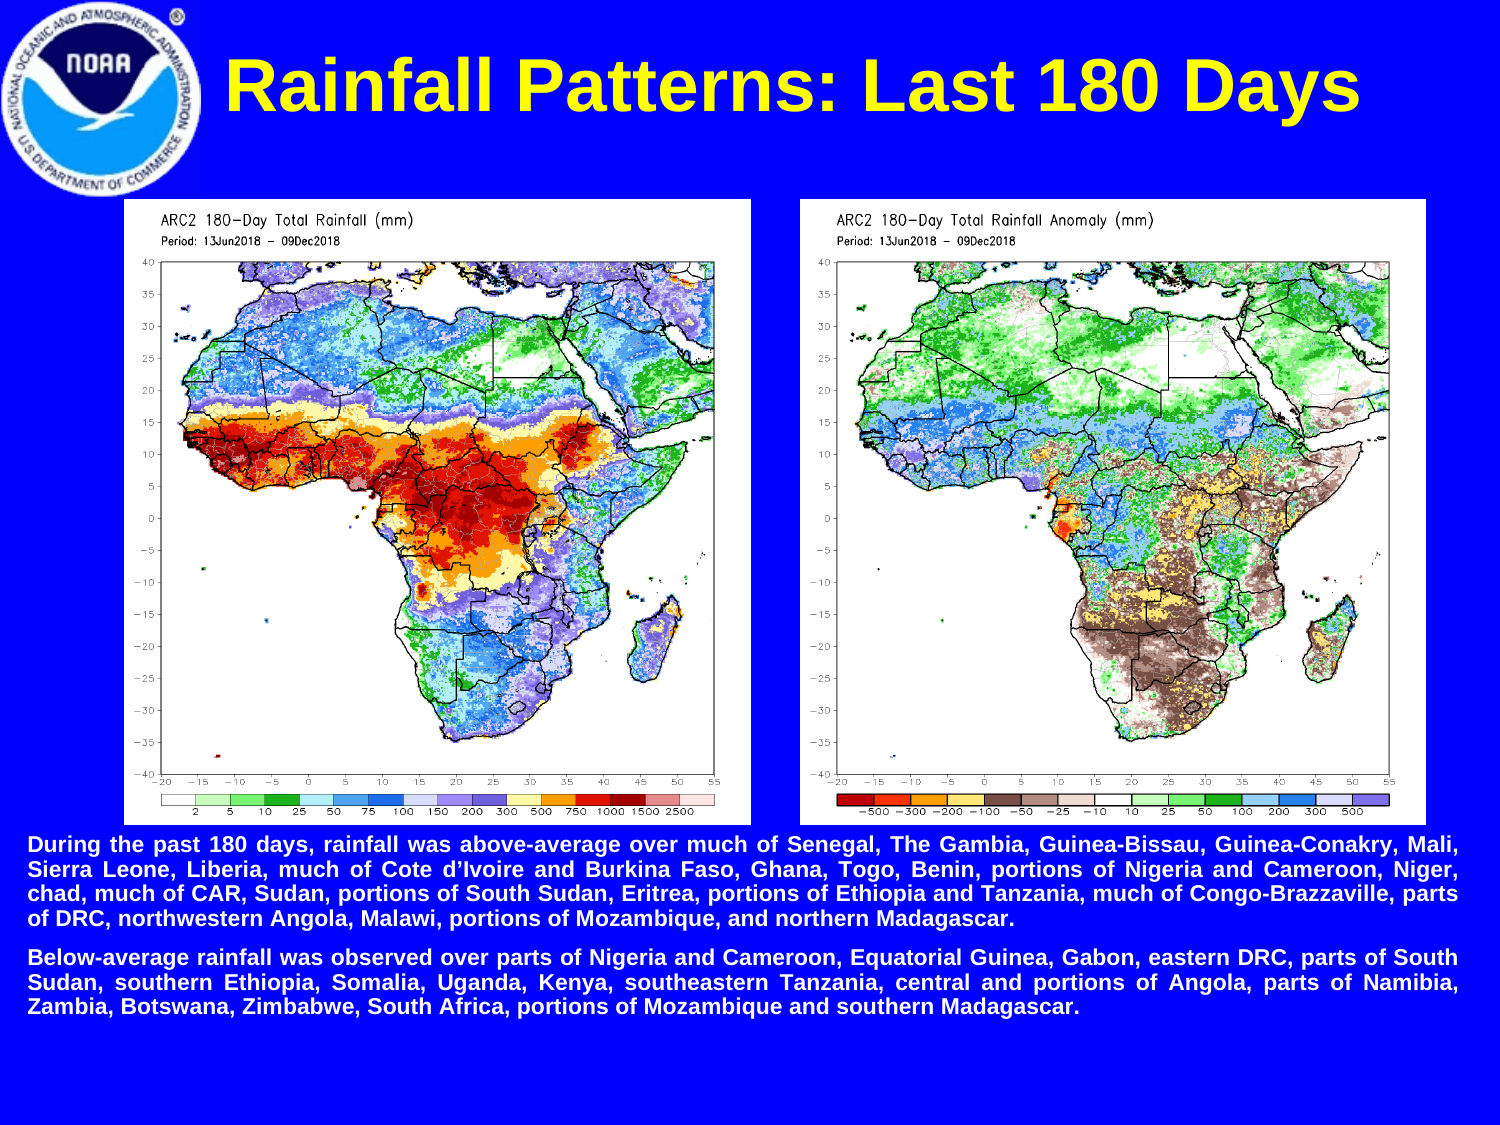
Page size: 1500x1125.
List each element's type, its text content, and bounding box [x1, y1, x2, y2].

picture [799, 199, 1426, 825]
text_box During the past 180 days, rainfall was above-average over much of Senegal, The Gambia, Guinea-Bissau, Guinea-Conakry, Mali, Sierra Leone, Liberia, much of Cote d’Ivoire and Burkina Faso, Ghana, Togo, Benin, portions of Nigeria and Cameroon, Niger, chad, much of CAR, Sudan, portions of South Sudan, Eritrea, portions of Ethiopia and Tanzania, much of Congo-Brazzaville, parts of DRC, northwestern Angola, Malawi, portions of Mozambique, and northern Madagascar. Below-average rainfall was observed over parts of Nigeria and Cameroon, Equatorial Guinea, Gabon, eastern DRC, parts of South Sudan, southern Ethiopia, Somalia, Uganda, Kenya, southeastern Tanzania, central and portions of Angola, parts of Namibia, Zambia, Botswana, Zimbabwe, South Africa, portions of Mozambique and southern Madagascar. [12, 824, 1475, 1067]
picture [0, 0, 750, 825]
title Rainfall Patterns: Last 180 Days [174, 24, 1413, 138]
